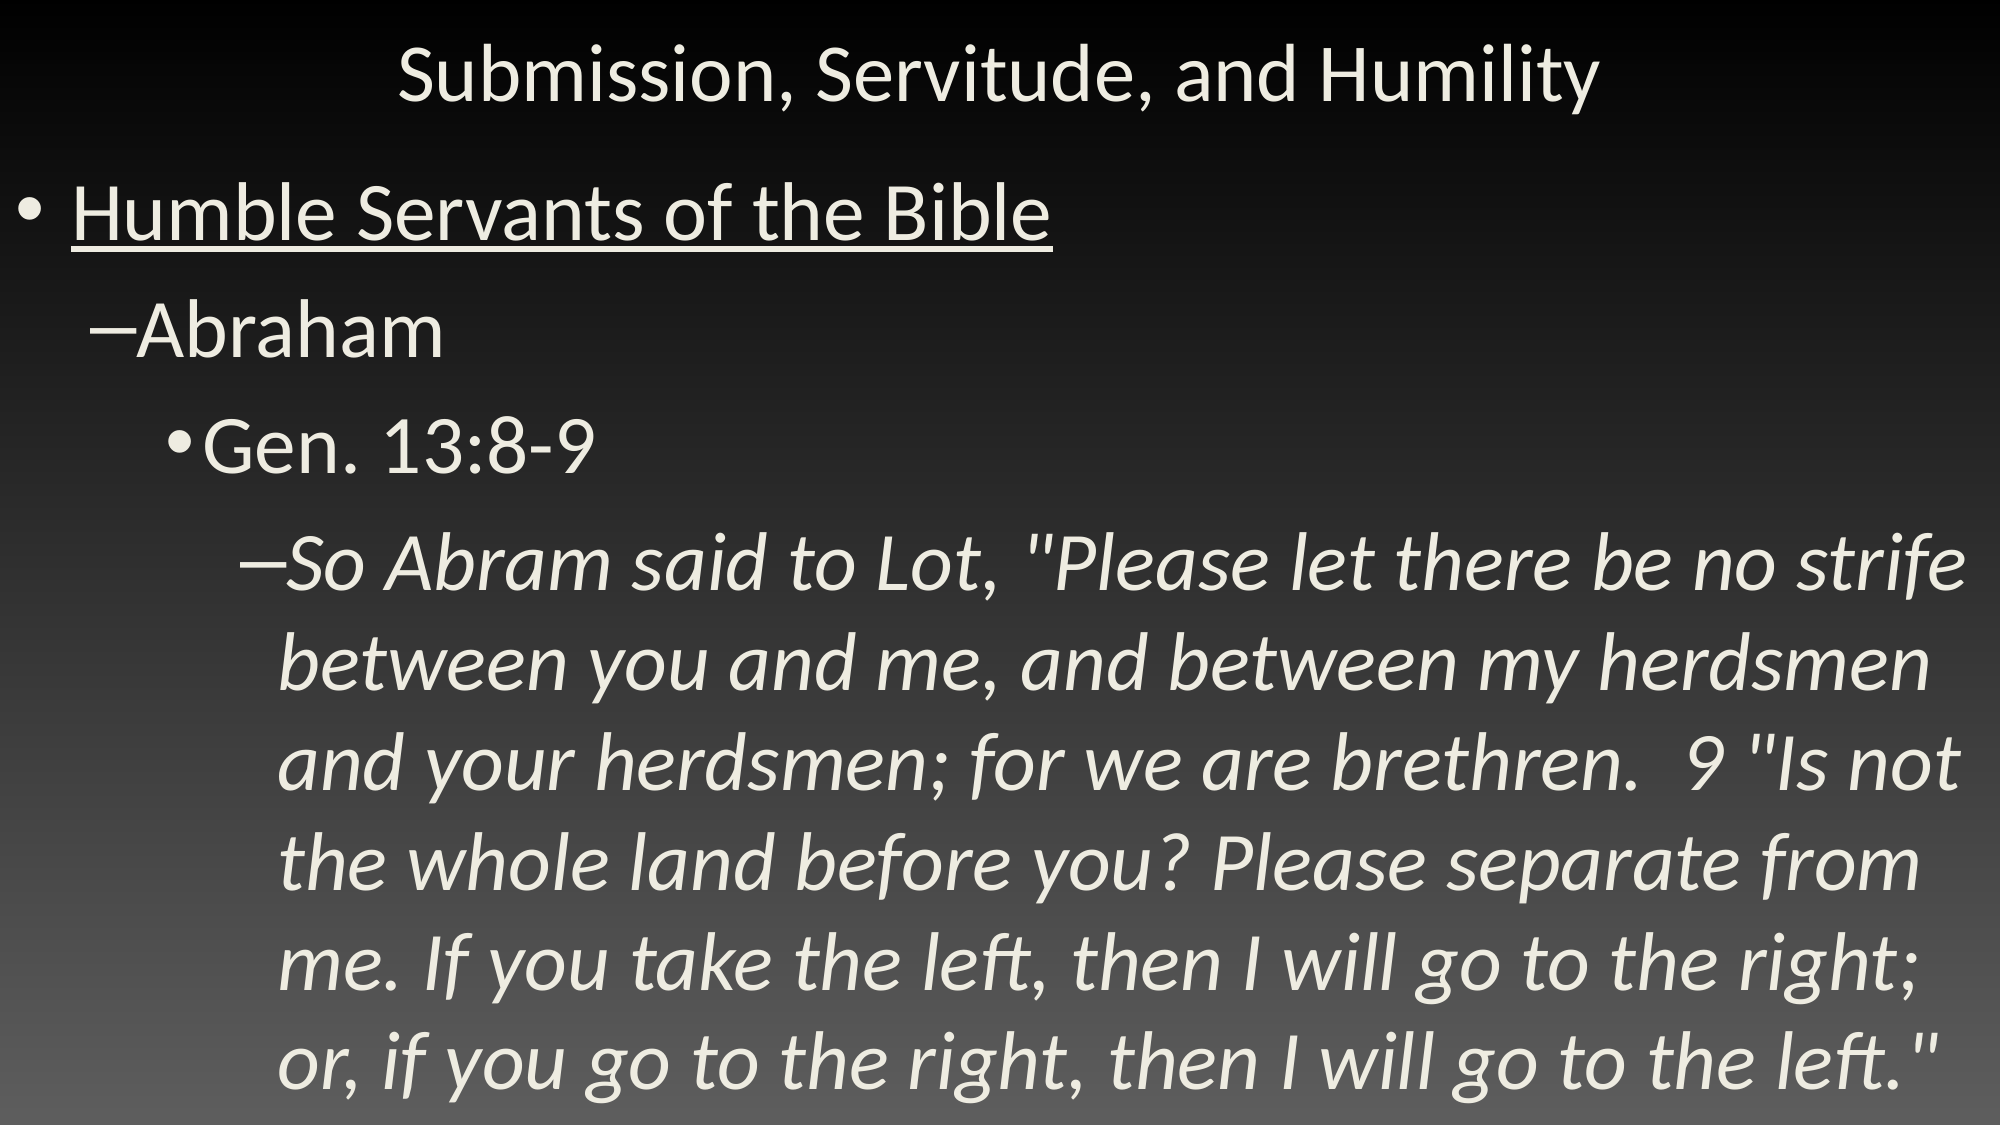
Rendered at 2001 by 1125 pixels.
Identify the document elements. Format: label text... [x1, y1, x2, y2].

list Humble Servants of the Bible Abraham Gen. 13:8-9 So Abram said to Lot, "Please let there be no strife between you and me, and between my herdsmen and your herdsmen; for we are brethren. 9 "Is not the whole land before you? Please separate from me. If you take the left, then I will go to the right; or, if you go to the right, then I will go to the left." [0, 149, 2000, 1125]
title Submission, Servitude, and Humility [324, 0, 1675, 138]
